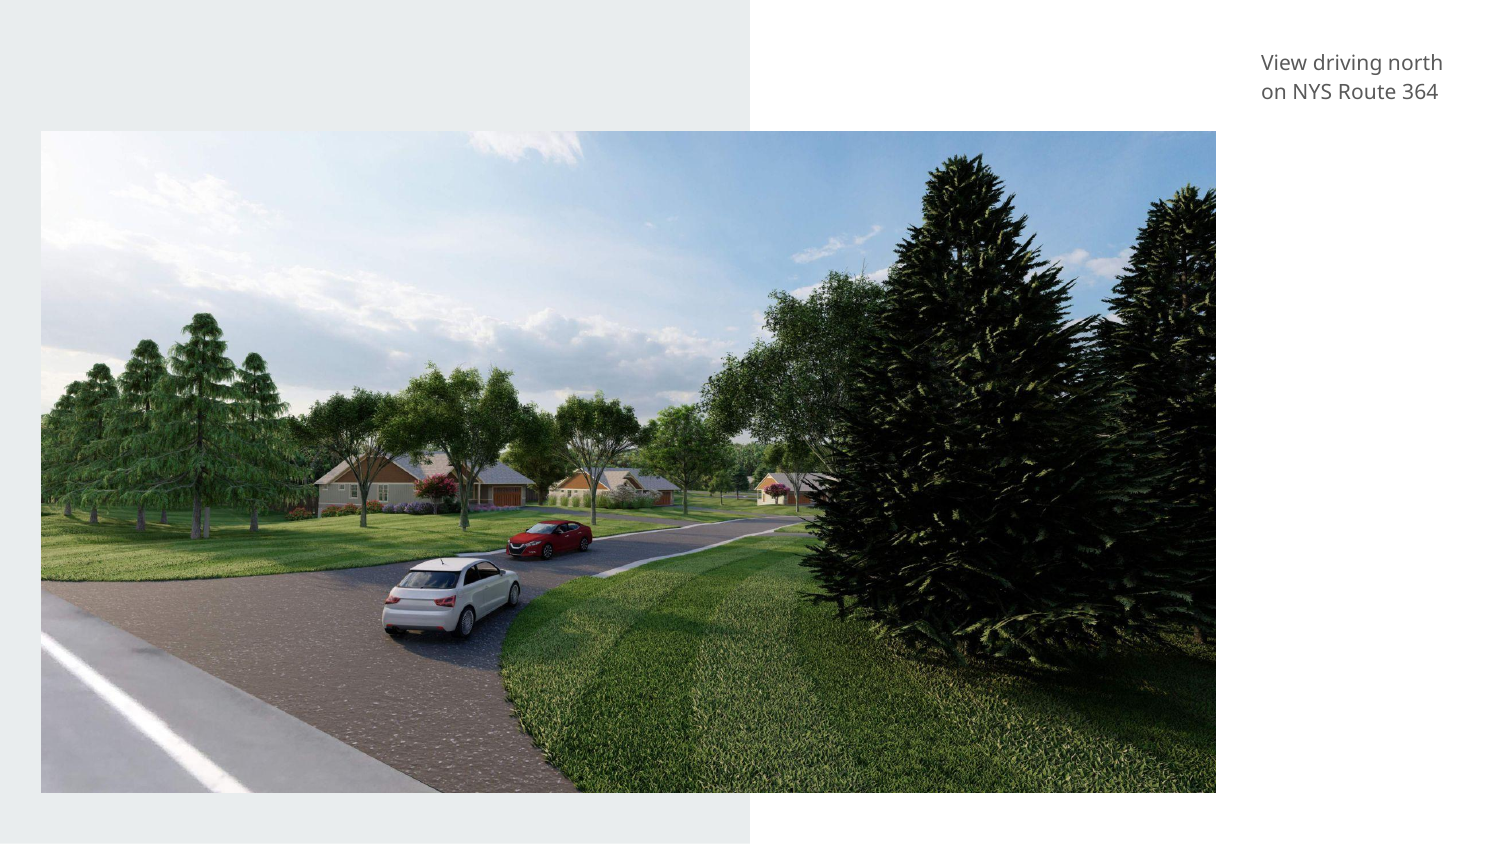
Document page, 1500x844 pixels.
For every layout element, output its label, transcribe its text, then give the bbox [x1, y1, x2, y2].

picture [41, 131, 1216, 793]
subtitle View driving north on NYS Route 364 [1246, 32, 1468, 145]
